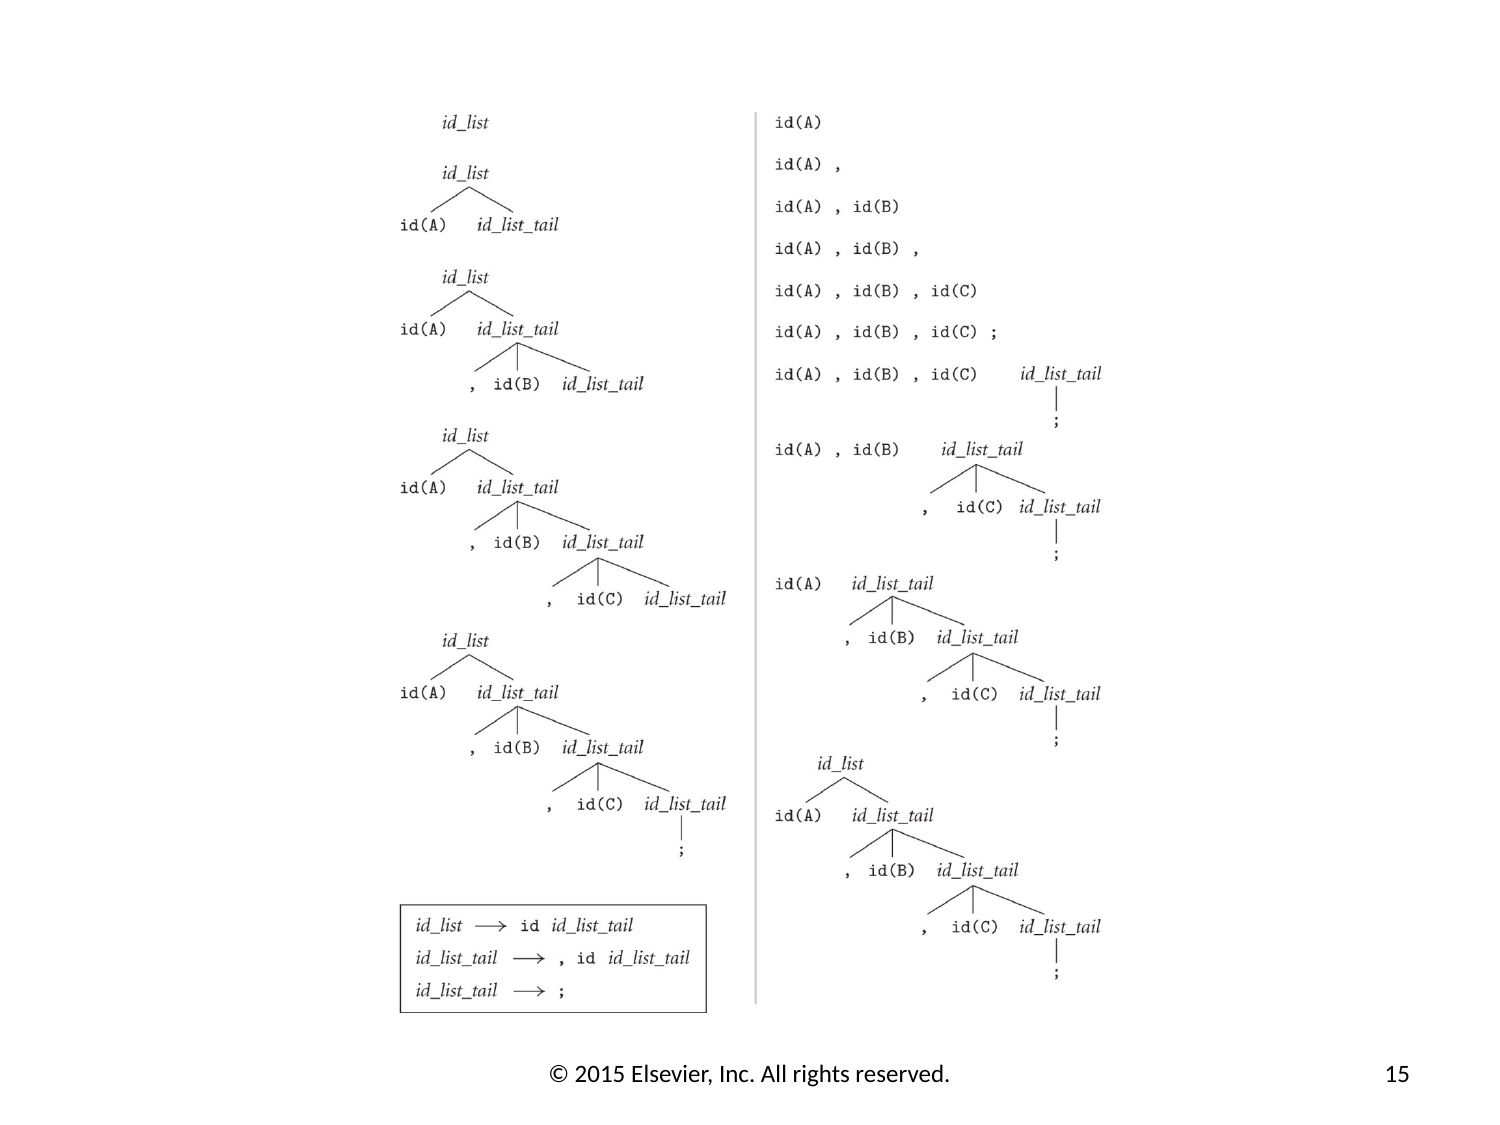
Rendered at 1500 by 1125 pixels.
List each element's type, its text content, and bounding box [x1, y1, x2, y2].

picture [399, 112, 1101, 1013]
slide_number 15 [1074, 1042, 1425, 1103]
footer © 2015 Elsevier, Inc. All rights reserved. [512, 1042, 988, 1103]
